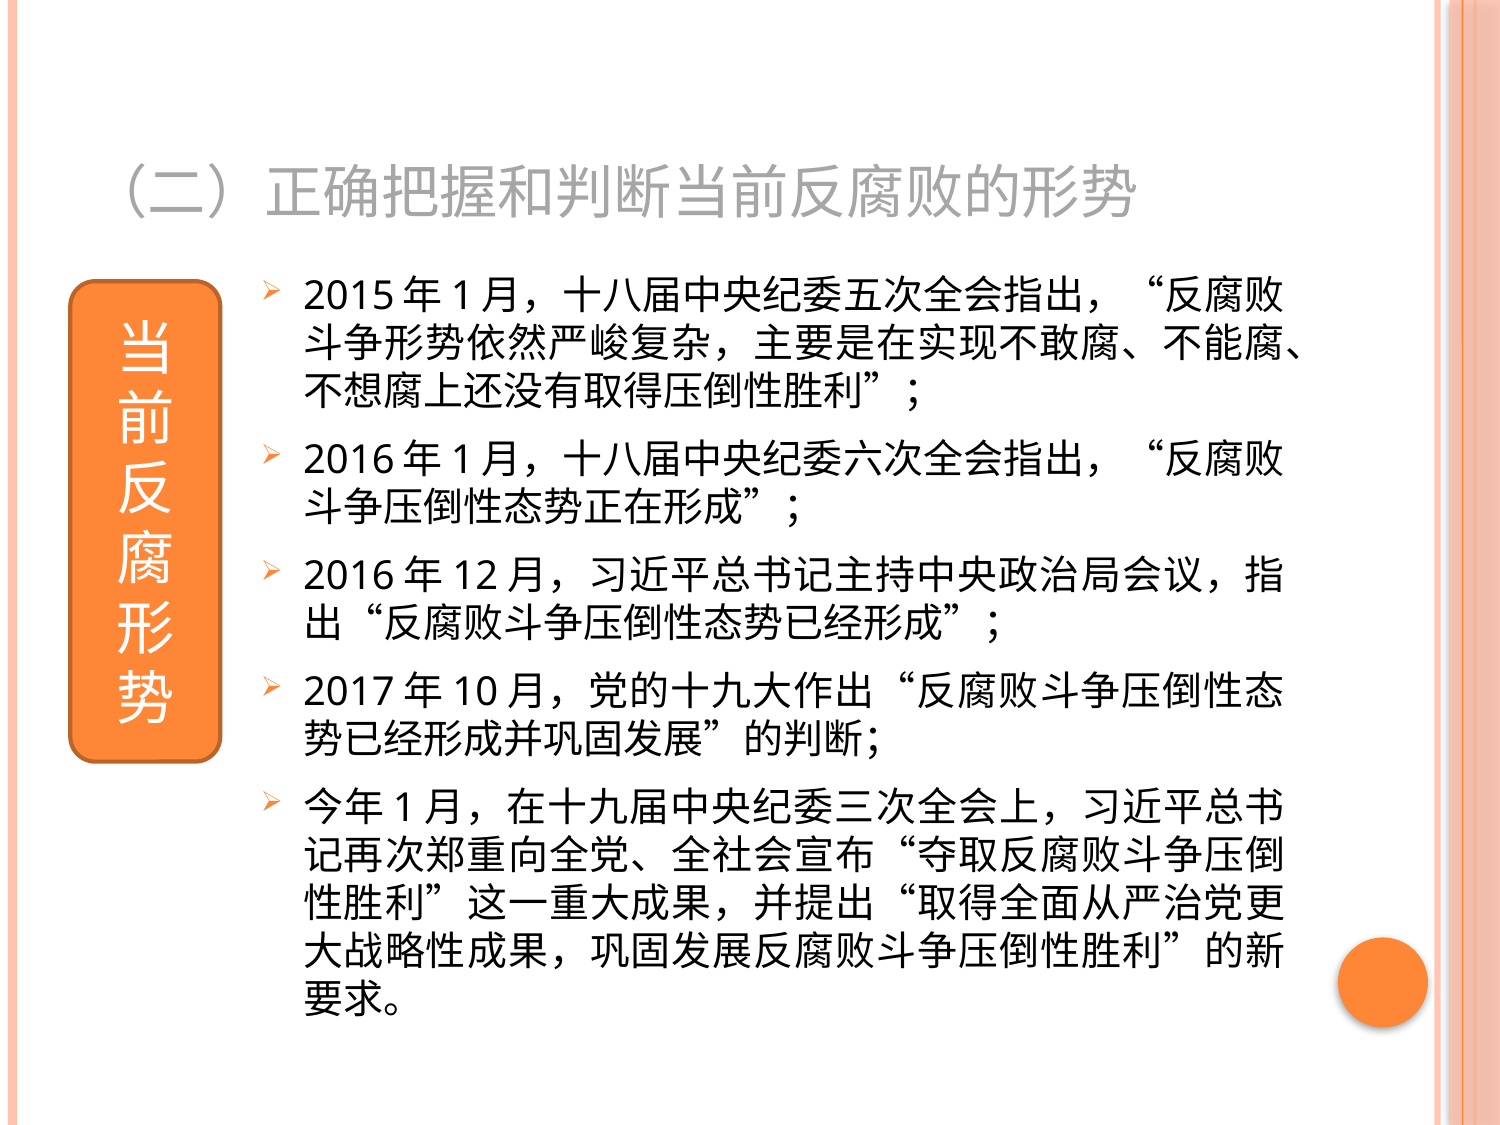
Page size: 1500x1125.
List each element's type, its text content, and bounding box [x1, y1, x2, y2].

list 2015年1月，十八届中央纪委五次全会指出，“反腐败斗争形势依然严峻复杂，主要是在实现不敢腐、不能腐、不想腐上还没有取得压倒性胜利”； 2016年1月，十八届中央纪委六次全会指出，“反腐败斗争压倒性态势正在形成”； 2016年12月，习近平总书记主持中央政治局会议，指出“反腐败斗争压倒性态势已经形成”； 2017年10月，党的十九大作出“反腐败斗争压倒性态势已经形成并巩固发展”的判断； 今年1月，在十九届中央纪委三次全会上，习近平总书记再次郑重向全党、全社会宣布“夺取反腐败斗争压倒性胜利”这一重大成果，并提出“取得全面从严治党更大战略性成果，巩固发展反腐败斗争压倒性胜利”的新要求。 [246, 262, 1300, 1032]
title （二）正确把握和判断当前反腐败的形势 [75, 45, 1300, 233]
text_box 当前反腐形势 [68, 279, 223, 764]
